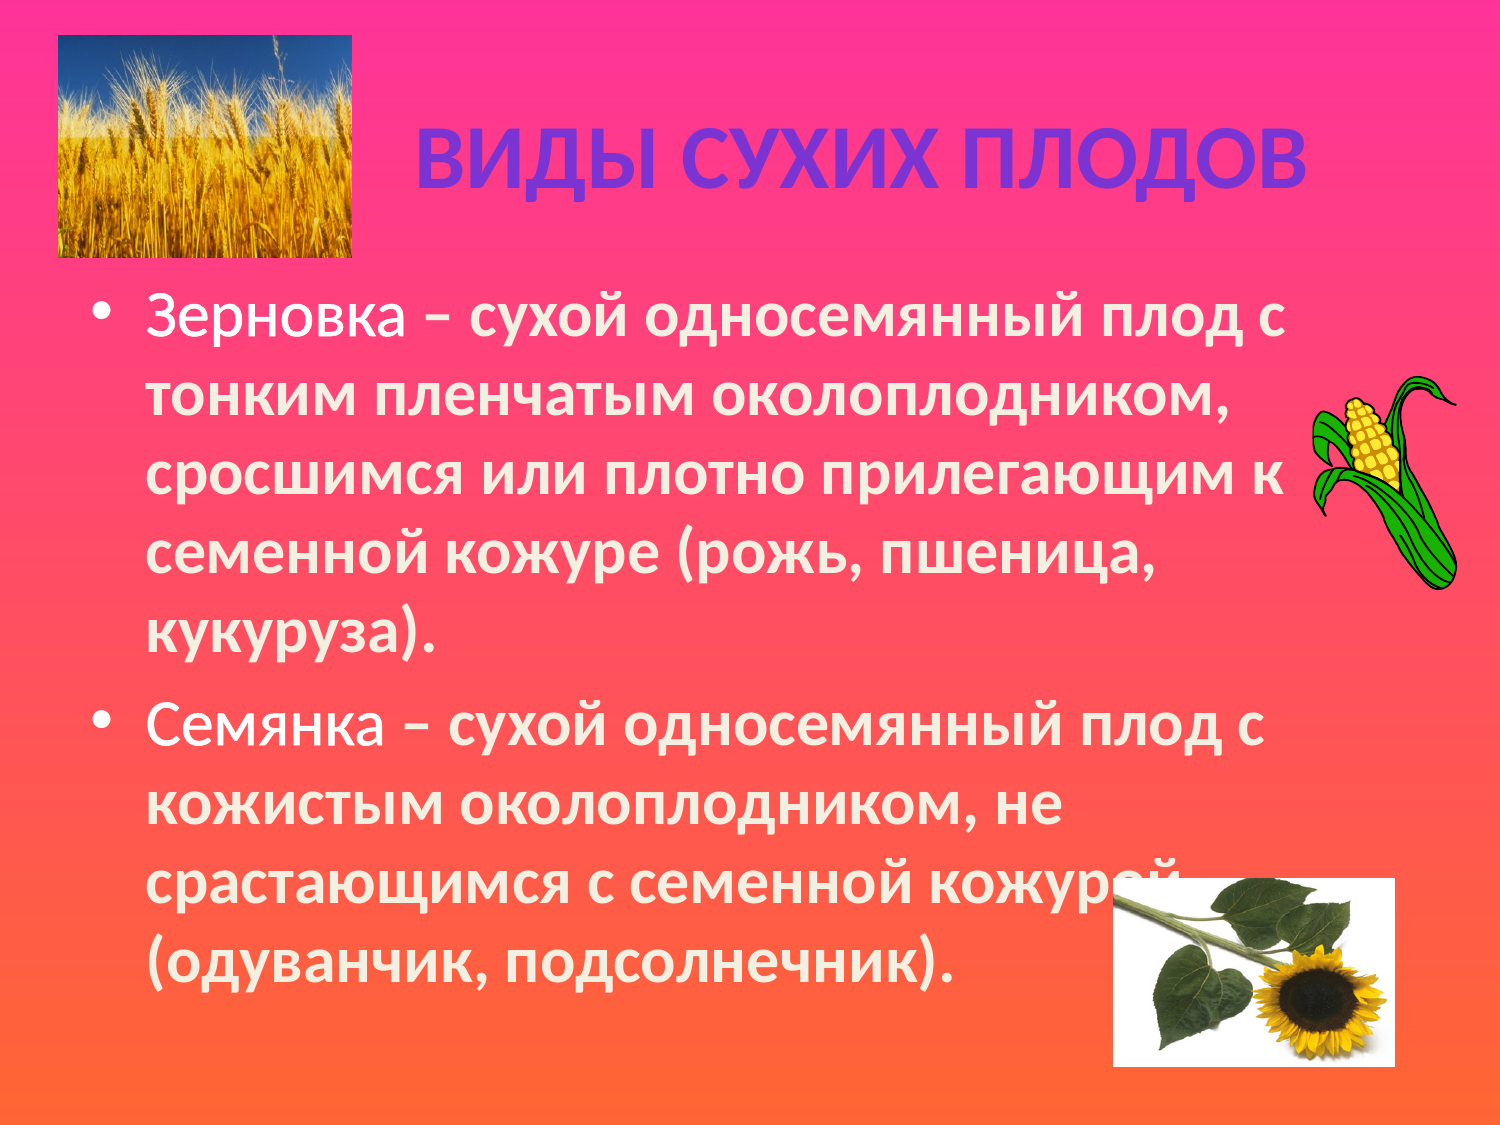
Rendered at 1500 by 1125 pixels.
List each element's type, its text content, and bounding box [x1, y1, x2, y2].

list Зерновка – сухой односемянный плод с тонким пленчатым околоплодником, сросшимся или плотно прилегающим к семенной кожуре (рожь, пшеница, кукуруза). Семянка – сухой односемянный плод с кожистым околоплодником, не срастающимся с семенной кожурой (одуванчик, подсолнечник). [75, 262, 1425, 1005]
picture [58, 34, 352, 258]
picture [1312, 374, 1459, 592]
picture [1113, 878, 1395, 1067]
title Виды сухих плодов [356, 58, 1500, 247]
